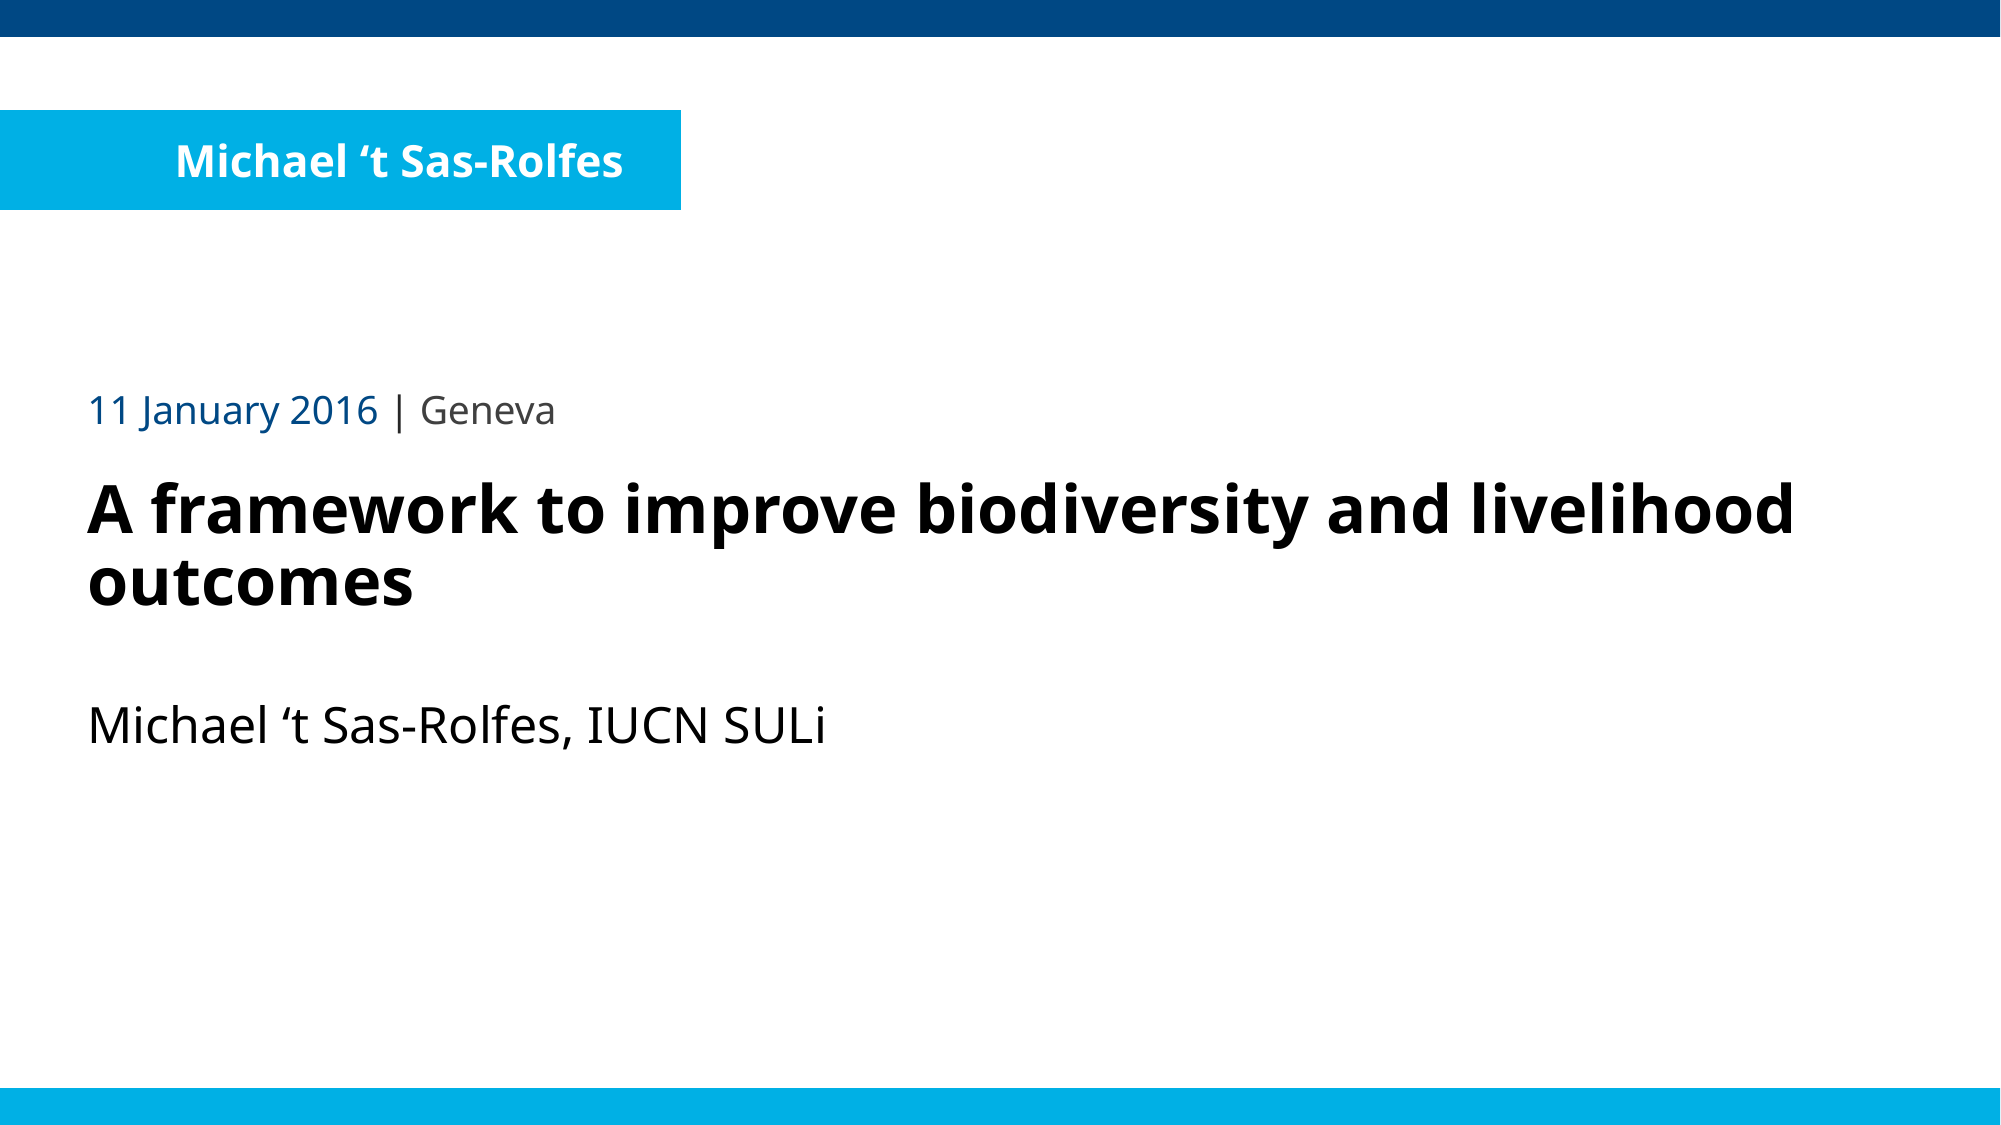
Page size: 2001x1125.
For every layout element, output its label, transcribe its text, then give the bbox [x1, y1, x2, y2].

list Michael ‘t Sas-Rolfes [159, 131, 679, 174]
list A framework to improve biodiversity and livelihood outcomes [72, 468, 1863, 552]
title Michael ‘t Sas-Rolfes, IUCN SULi [72, 692, 1798, 770]
list 11 January 2016 | Geneva [72, 383, 1863, 446]
